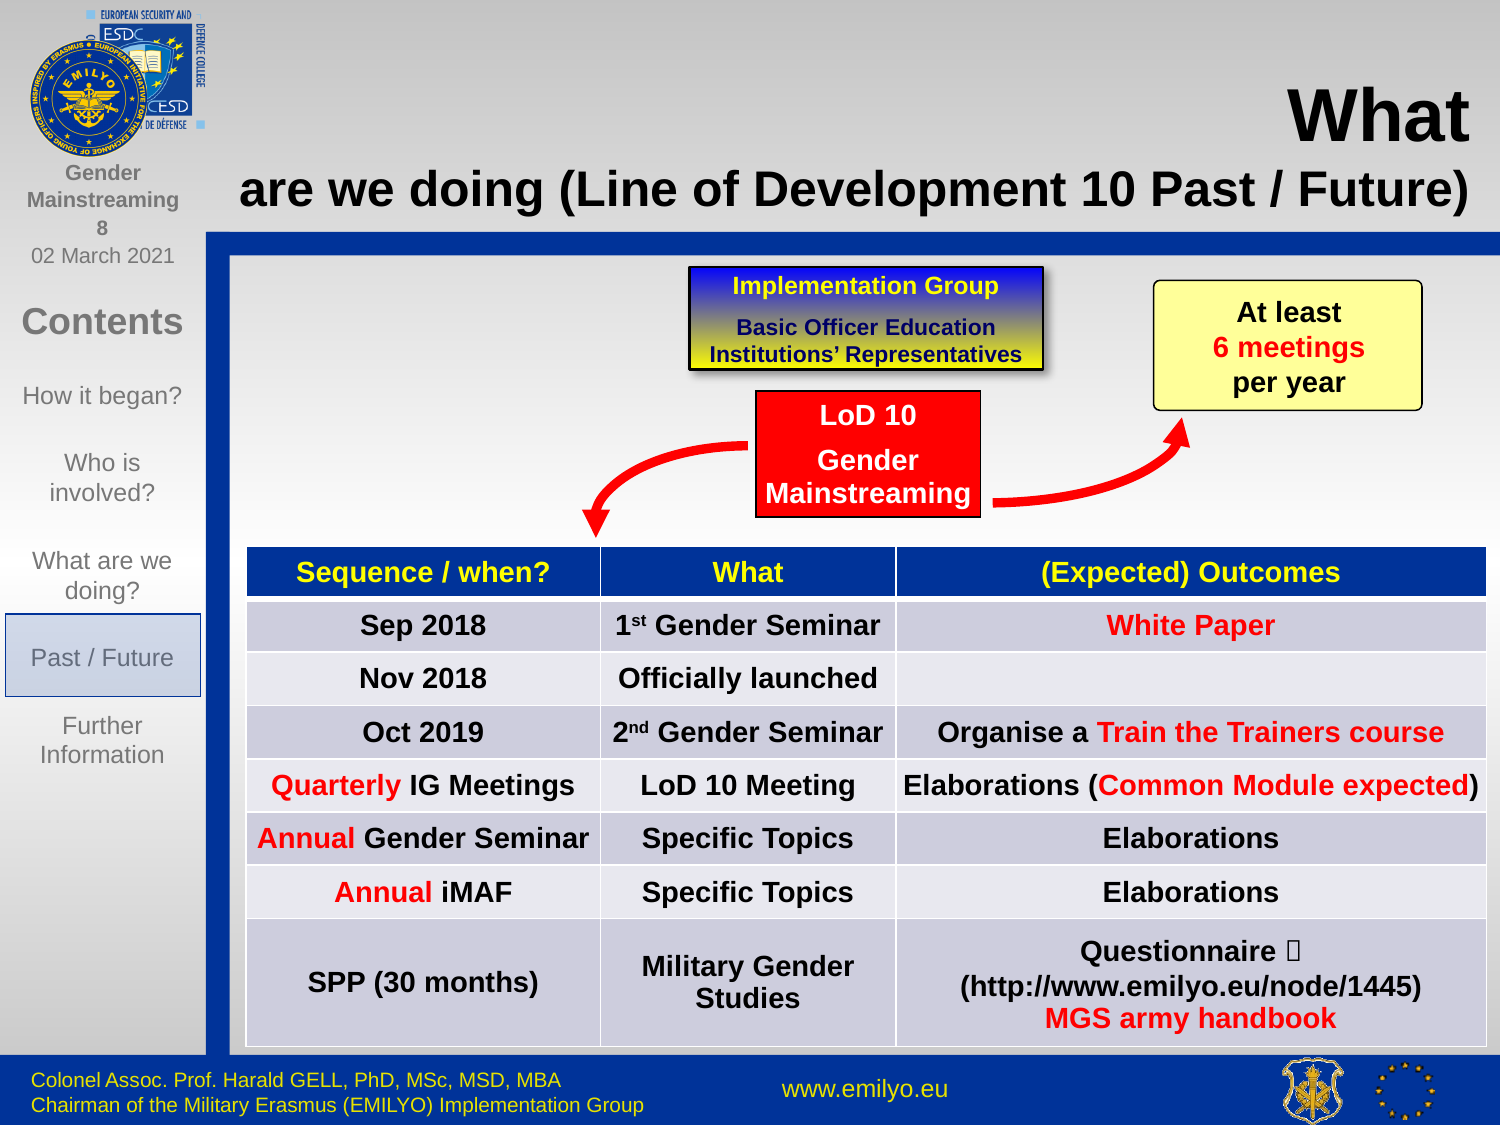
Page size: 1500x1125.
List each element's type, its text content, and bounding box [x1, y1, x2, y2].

text_box [5, 613, 201, 697]
table_cell Annual iMAF [247, 866, 600, 918]
table_header What [601, 547, 895, 596]
table_cell Sep 2018 [247, 602, 600, 651]
table_cell Elaborations [897, 813, 1486, 864]
table_cell Nov 2018 [247, 653, 600, 705]
table_cell Annual Gender Seminar [247, 813, 600, 864]
table_header LoD 10 Gender Mainstreaming [757, 392, 980, 516]
text_box Implementation Group Basic Officer Education Institutions’ Representatives [689, 267, 1043, 370]
table_cell 2nd Gender Seminar [601, 706, 895, 758]
table_cell White Paper [897, 602, 1486, 651]
table_cell Organise a Train the Trainers course [897, 706, 1486, 758]
table_cell SPP (30 months) [247, 919, 600, 1046]
table_cell Elaborations [897, 866, 1486, 918]
table_cell Quarterly IG Meetings [247, 760, 600, 811]
table_cell Military Gender Studies [601, 919, 895, 1046]
table_cell Specific Topics [601, 813, 895, 864]
table_header (Expected) Outcomes [897, 547, 1486, 596]
title What are we doing (Line of Development 10 Past / Future) [207, 28, 1471, 217]
picture [1374, 1060, 1435, 1120]
table_header Sequence / when? [247, 547, 600, 596]
text_box [587, 445, 748, 538]
table_cell Elaborations (Common Module expected) [897, 760, 1486, 811]
table_cell 1st Gender Seminar [601, 602, 895, 651]
table_cell LoD 10 Meeting [601, 760, 895, 811]
table_cell Oct 2019 [247, 706, 600, 758]
picture [30, 10, 205, 158]
table_cell [897, 653, 1486, 705]
table_cell Officially launched [601, 653, 895, 705]
picture [1278, 1055, 1347, 1125]
table_cell Questionnaire  (http://www.emilyo.eu/node/1445) MGS army handbook [897, 919, 1486, 1046]
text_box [792, 280, 1423, 504]
table_cell Specific Topics [601, 866, 895, 918]
